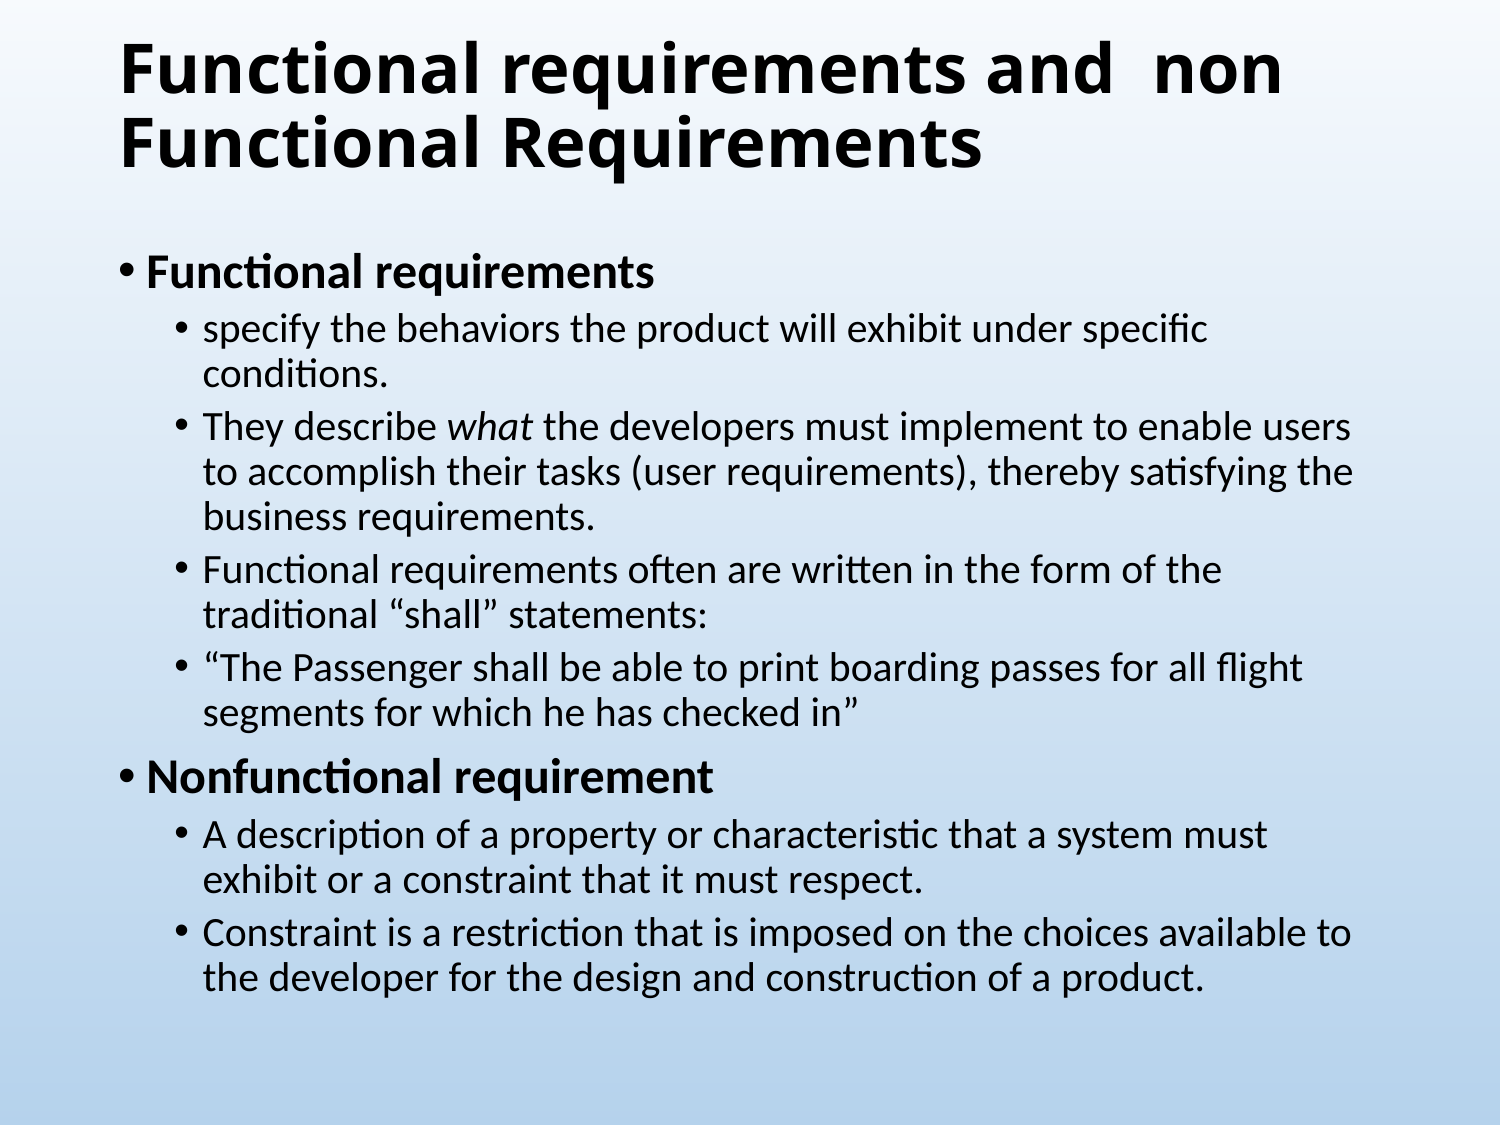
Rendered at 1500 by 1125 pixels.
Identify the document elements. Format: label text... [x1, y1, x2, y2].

title Functional requirements and non Functional Requirements [103, 0, 1397, 218]
list Functional requirements specify the behaviors the product will exhibit under specific conditions. They describe what the developers must implement to enable users to accomplish their tasks (user requirements), thereby satisfying the business requirements. Functional requirements often are written in the form of the traditional “shall” statements: “The Passenger shall be able to print boarding passes for all flight segments for which he has checked in” Nonfunctional requirement A description of a property or characteristic that a system must exhibit or a constraint that it must respect. Constraint is a restriction that is imposed on the choices available to the developer for the design and construction of a product. [103, 237, 1397, 952]
